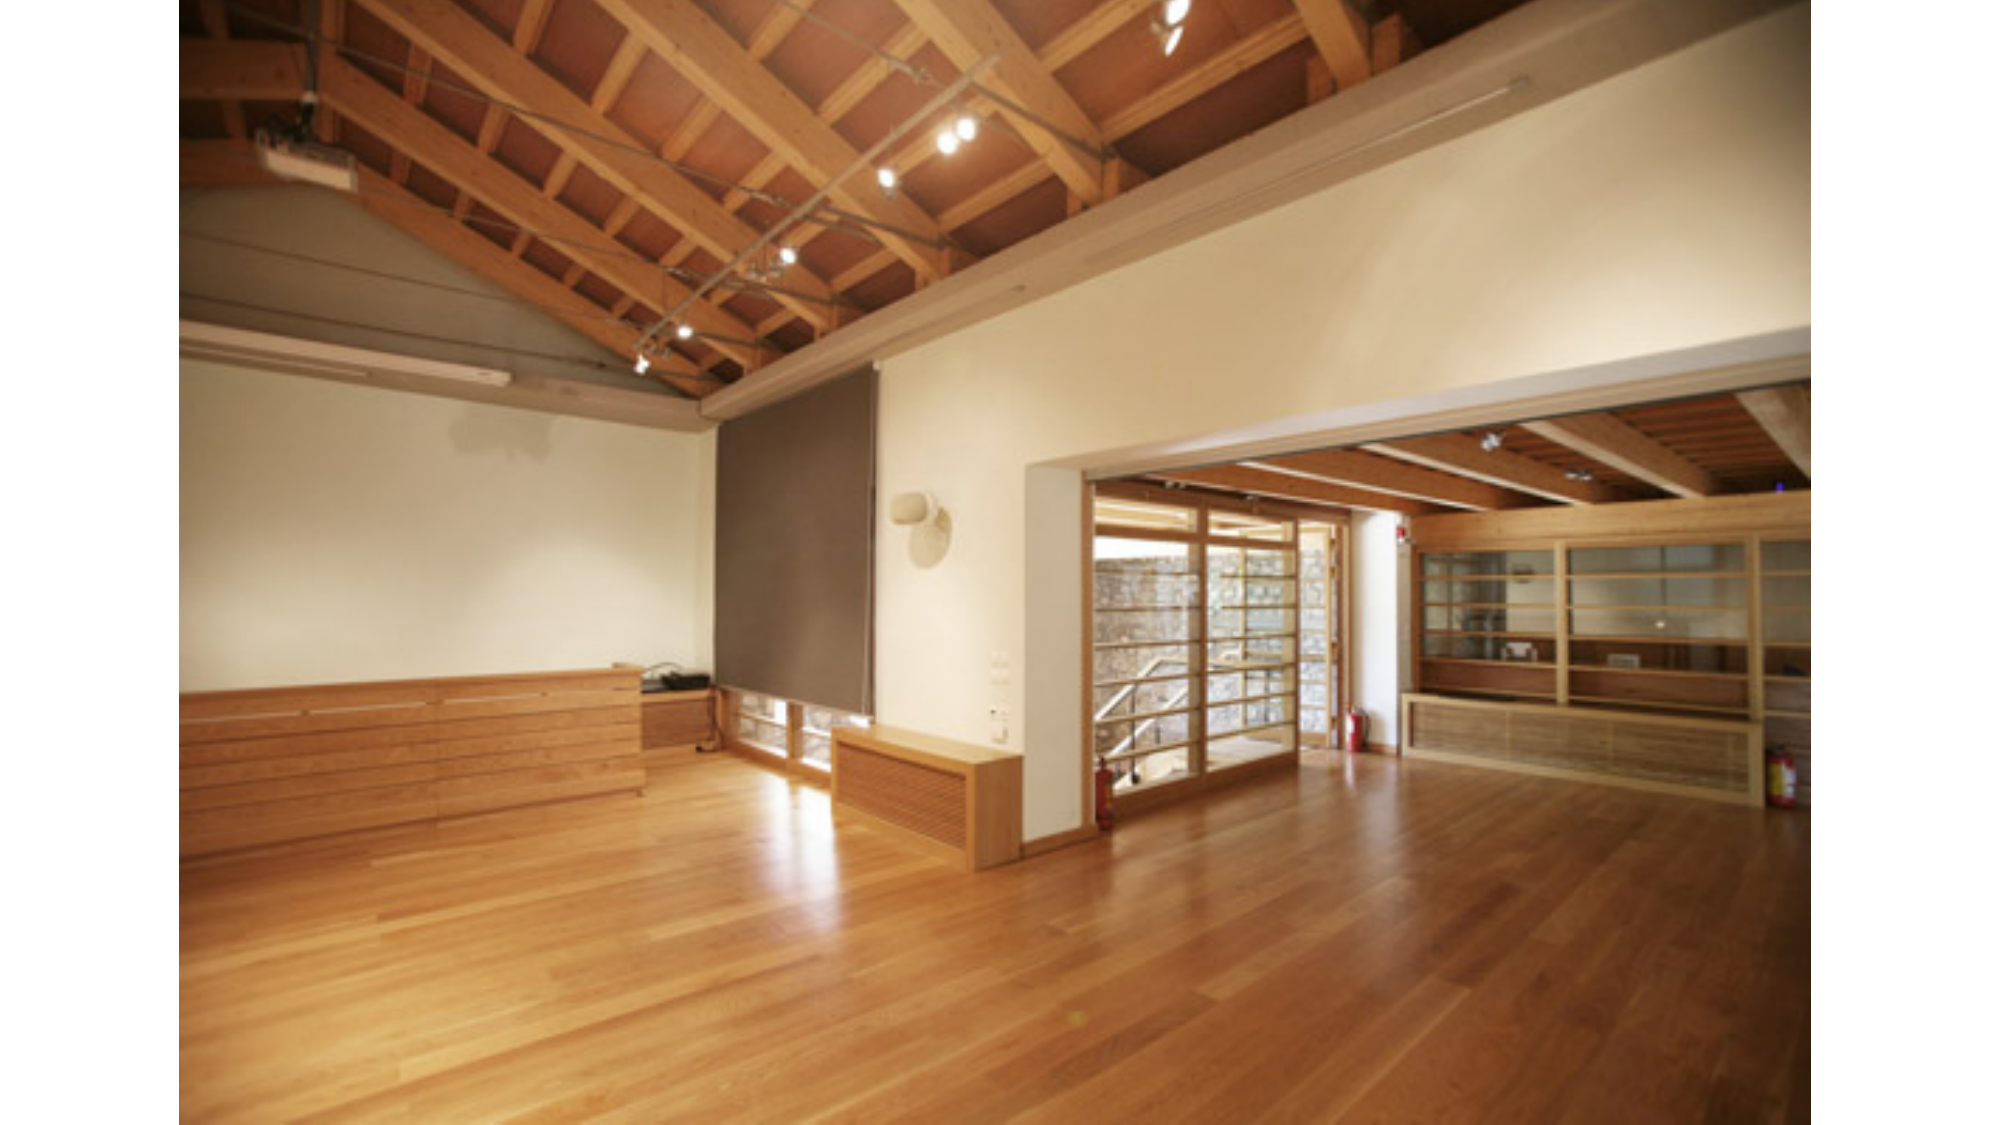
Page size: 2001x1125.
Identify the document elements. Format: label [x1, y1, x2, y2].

picture [179, 0, 1811, 1125]
